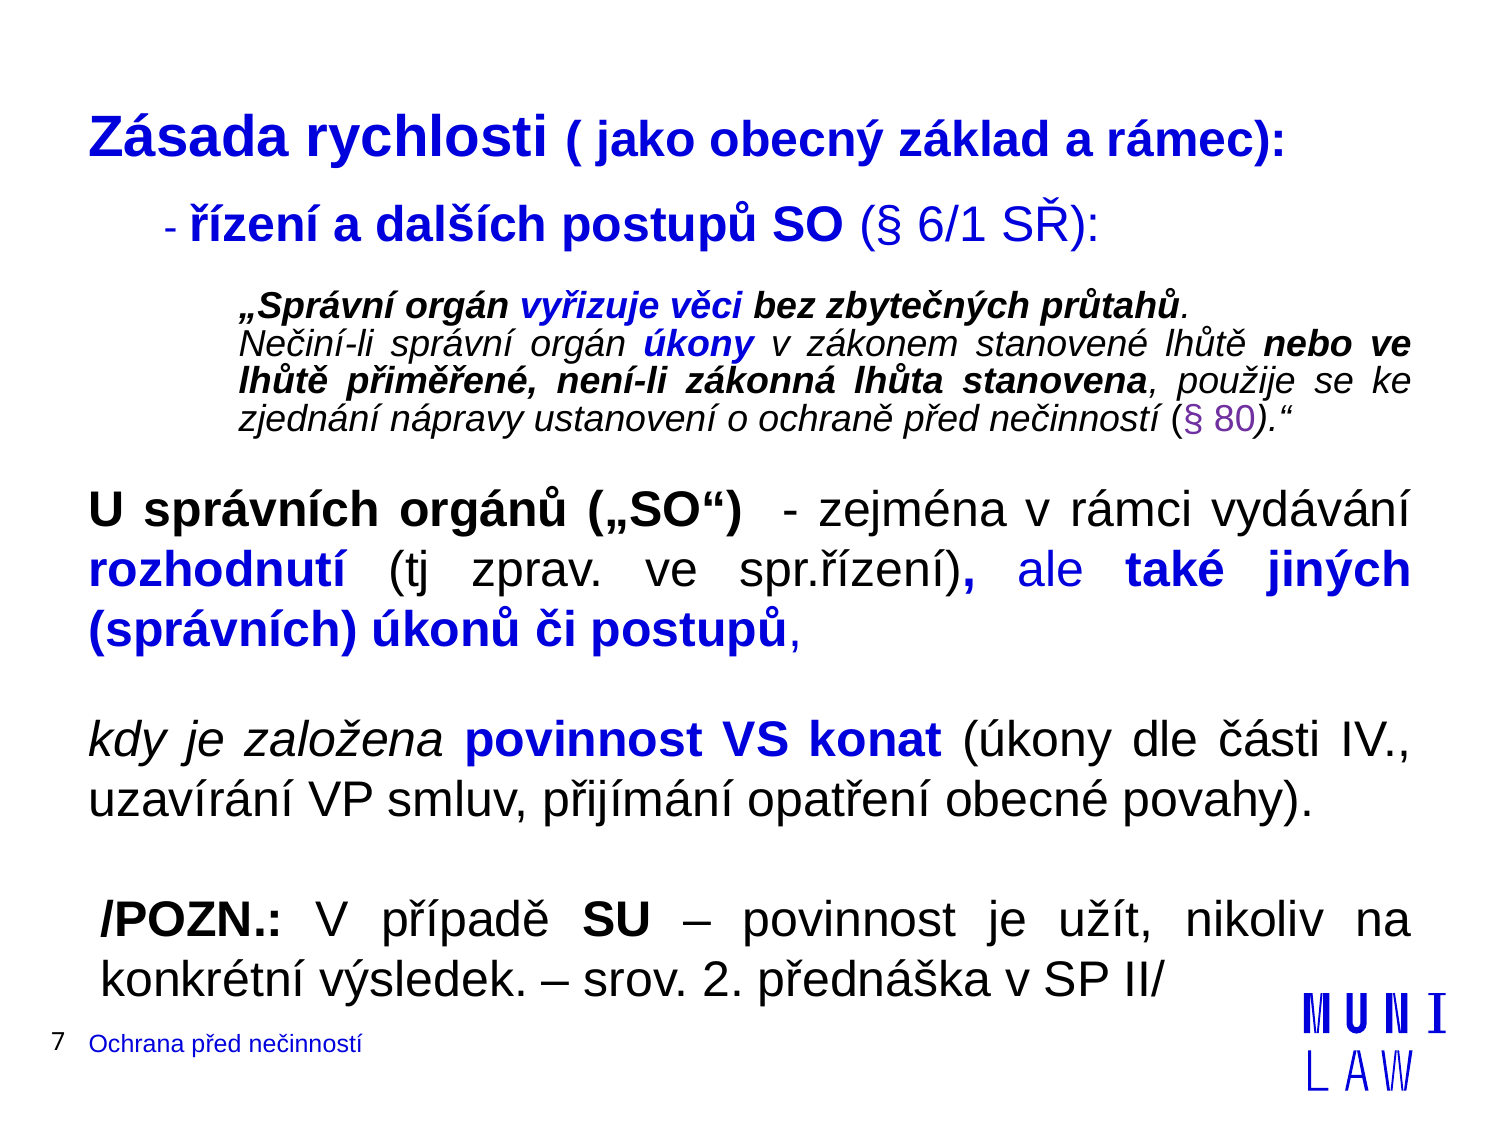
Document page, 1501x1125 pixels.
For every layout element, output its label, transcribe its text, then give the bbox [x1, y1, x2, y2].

footer Ochrana před nečinností [88, 1021, 1064, 1063]
slide_number 7 [50, 1021, 82, 1063]
list - řízení a dalších postupů SO (§ 6/1 SŘ): „Správní orgán vyřizuje věci bez zbytečných průtahů. Nečiní-li správní orgán úkony v zákonem stanovené lhůtě nebo ve lhůtě přiměřené, není-li zákonná lhůta stanovena, použije se ke zjednání nápravy ustanovení o ochraně před nečinností (§ 80).“ U správních orgánů („SO“) - zejména v rámci vydávání rozhodnutí (tj zprav. ve spr.řízení), ale také jiných (správních) úkonů či postupů, kdy je založena povinnost VS konat (úkony dle části IV., uzavírání VP smluv, přijímání opatření obecné povahy). /POZN.: V případě SU – povinnost je užít, nikoliv na konkrétní výsledek. – srov. 2. přednáška v SP II/ [88, 213, 1412, 957]
title Zásada rychlosti ( jako obecný základ a rámec): [88, 84, 1412, 193]
